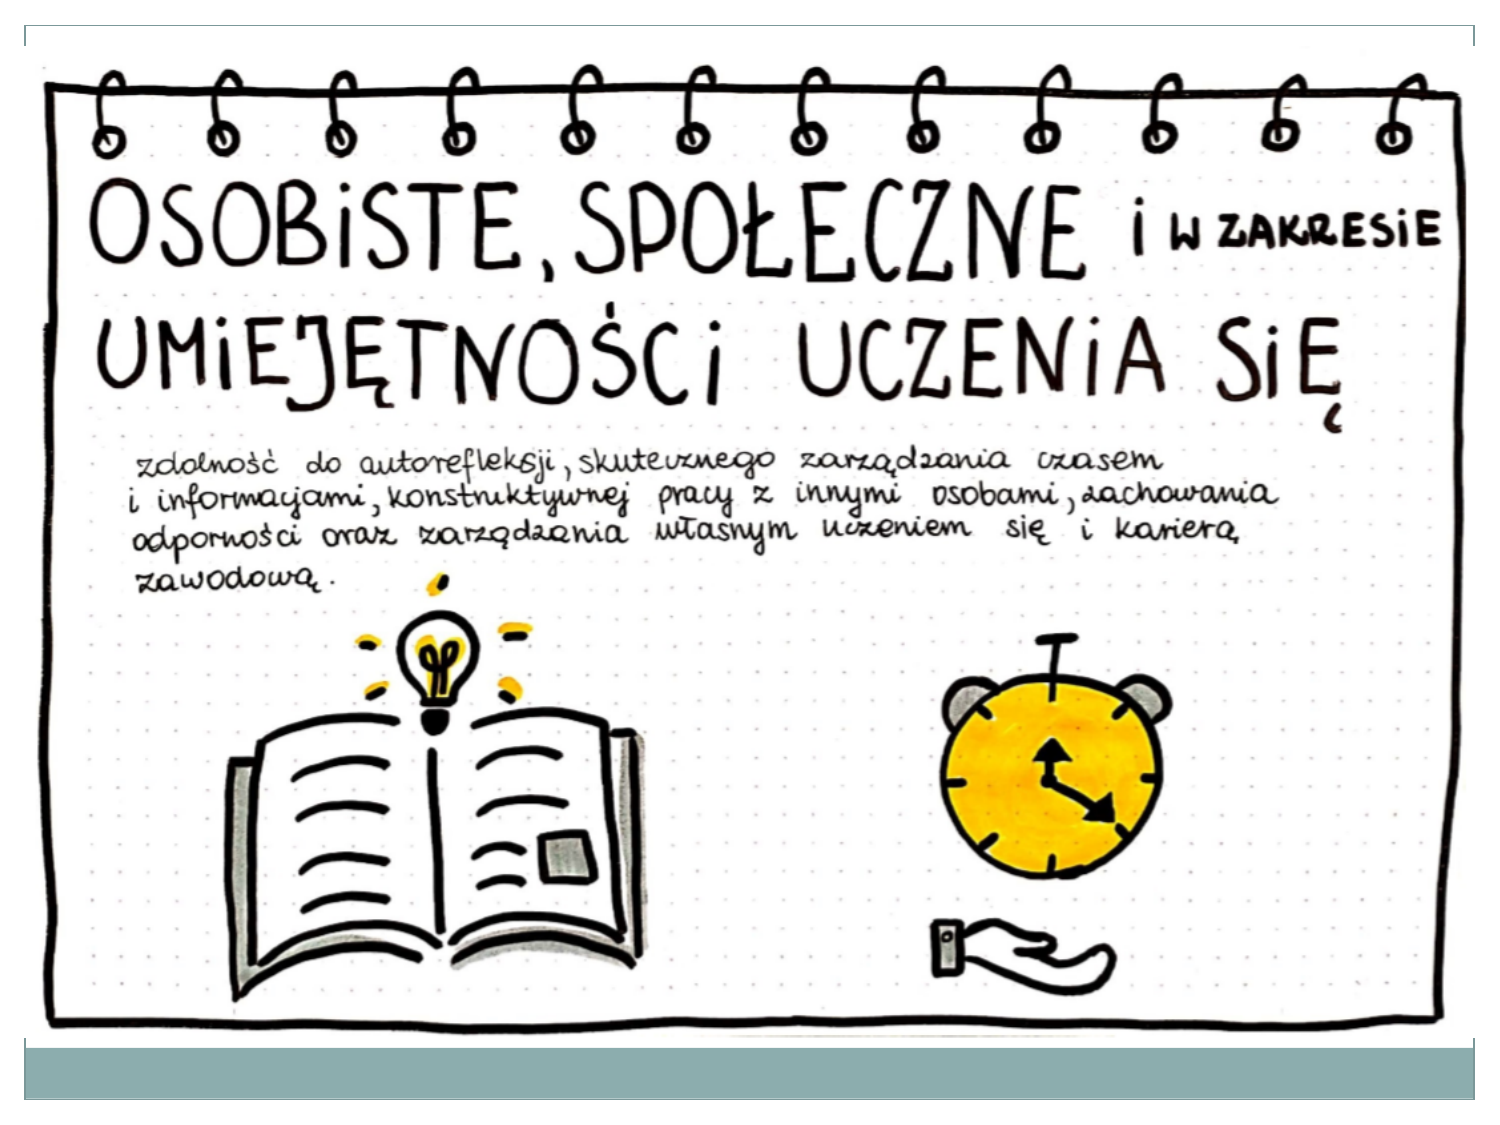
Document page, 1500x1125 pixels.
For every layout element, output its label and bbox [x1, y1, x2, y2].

picture [23, 46, 1477, 1038]
